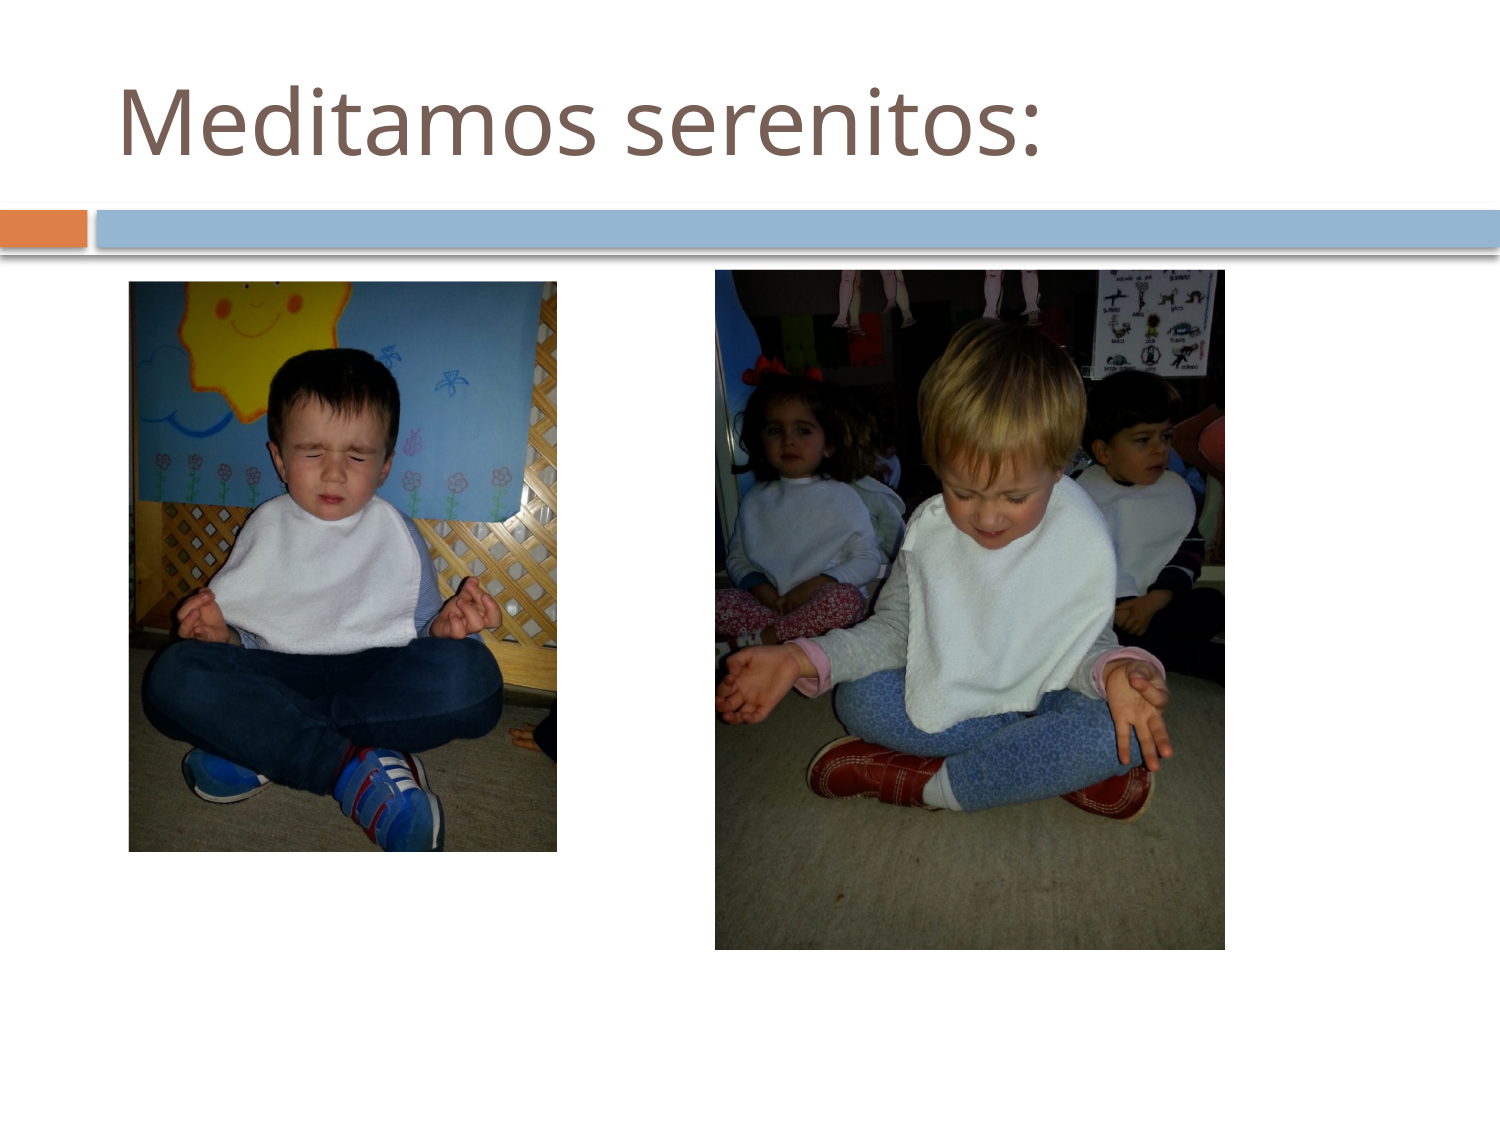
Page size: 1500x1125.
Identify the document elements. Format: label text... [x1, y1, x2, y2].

picture [129, 282, 557, 352]
picture [129, 781, 557, 851]
title Meditamos serenitos: [100, 37, 1438, 200]
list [57, 352, 628, 781]
picture [629, 270, 1310, 949]
